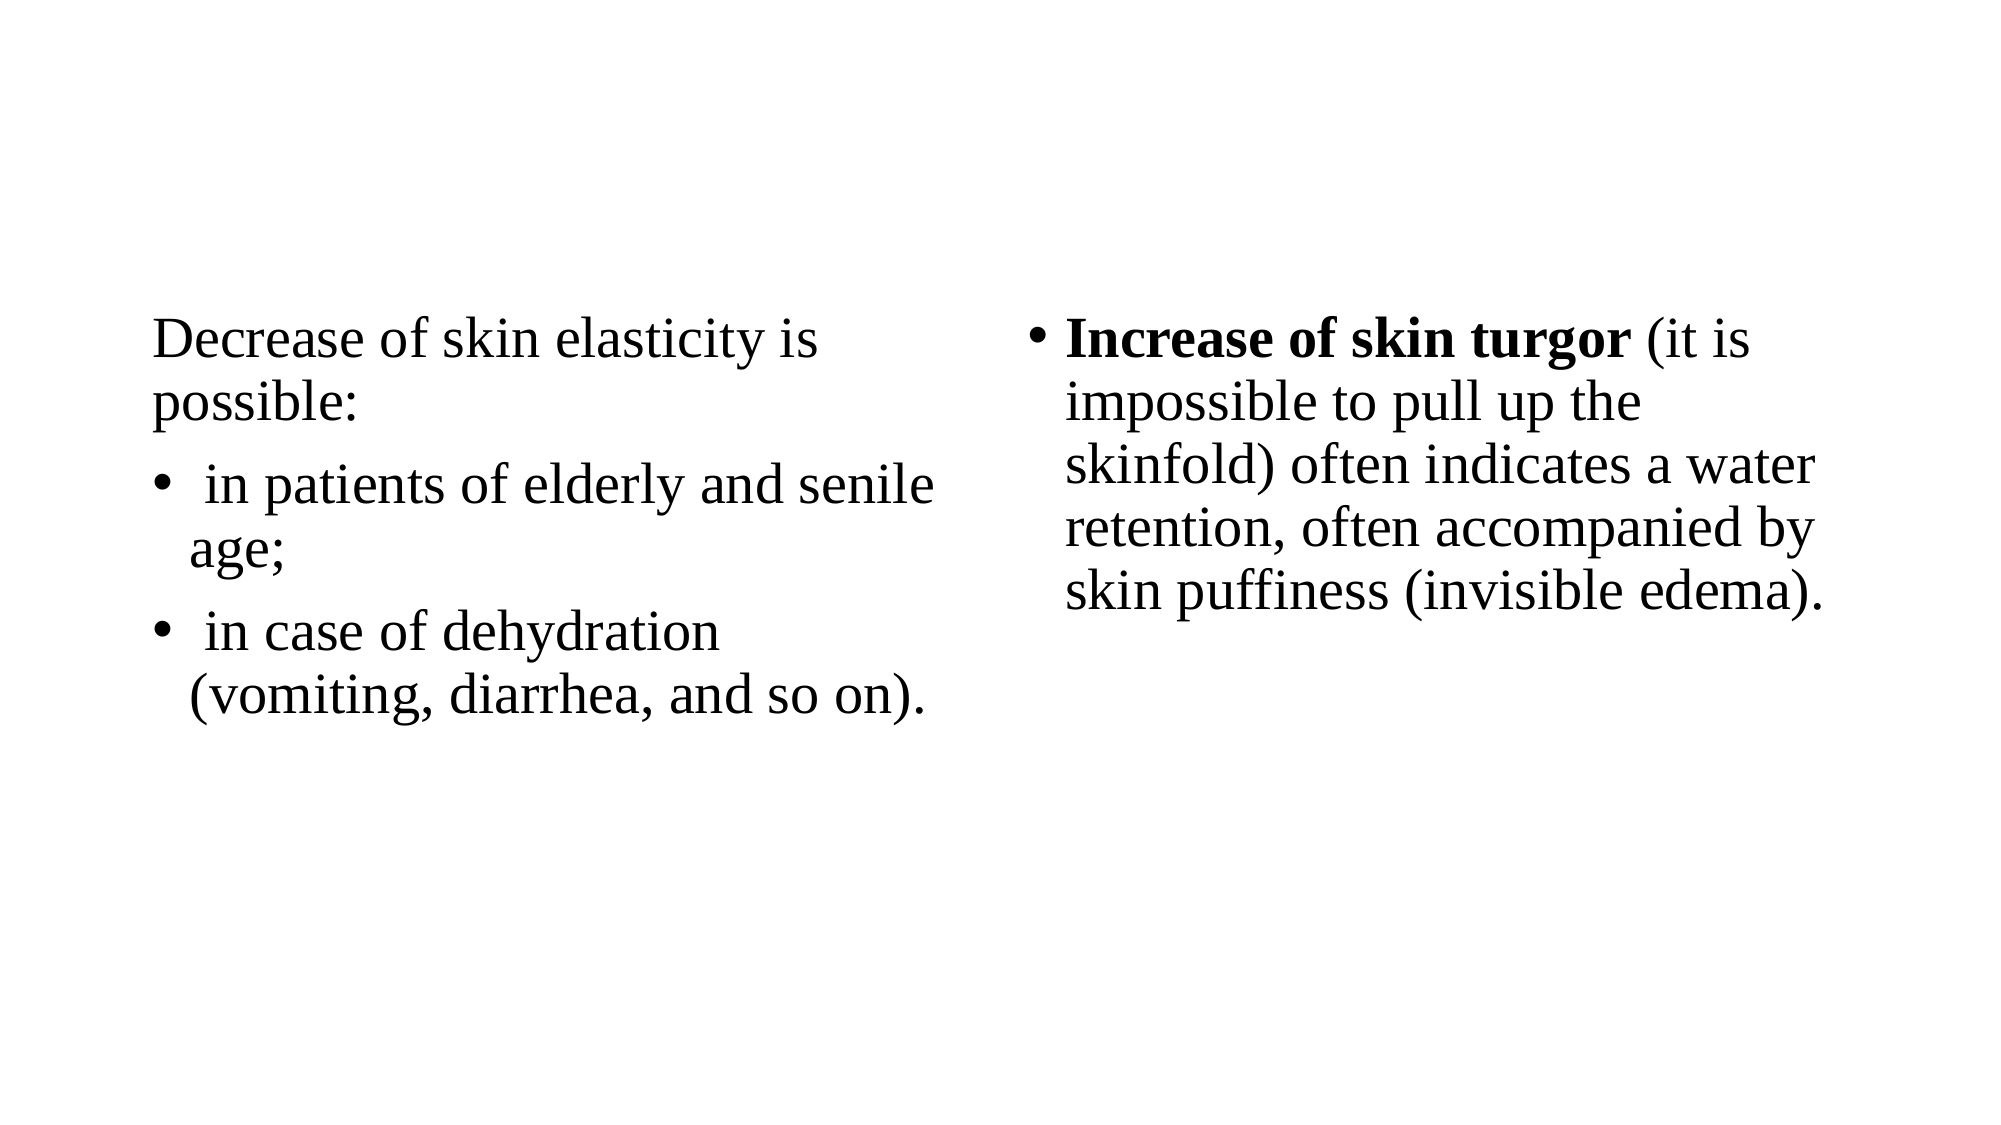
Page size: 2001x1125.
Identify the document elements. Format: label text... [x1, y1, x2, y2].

list Increase of skin turgor (it is impossible to pull up the skinfold) often indicates a water retention, often accompanied by skin puffiness (invisible edema). [1012, 299, 1863, 1014]
list Decrease of skin elasticity is possible: in patients of elderly and senile age; in case of dehydration (vomiting, diarrhea, and so on). [137, 299, 988, 1014]
